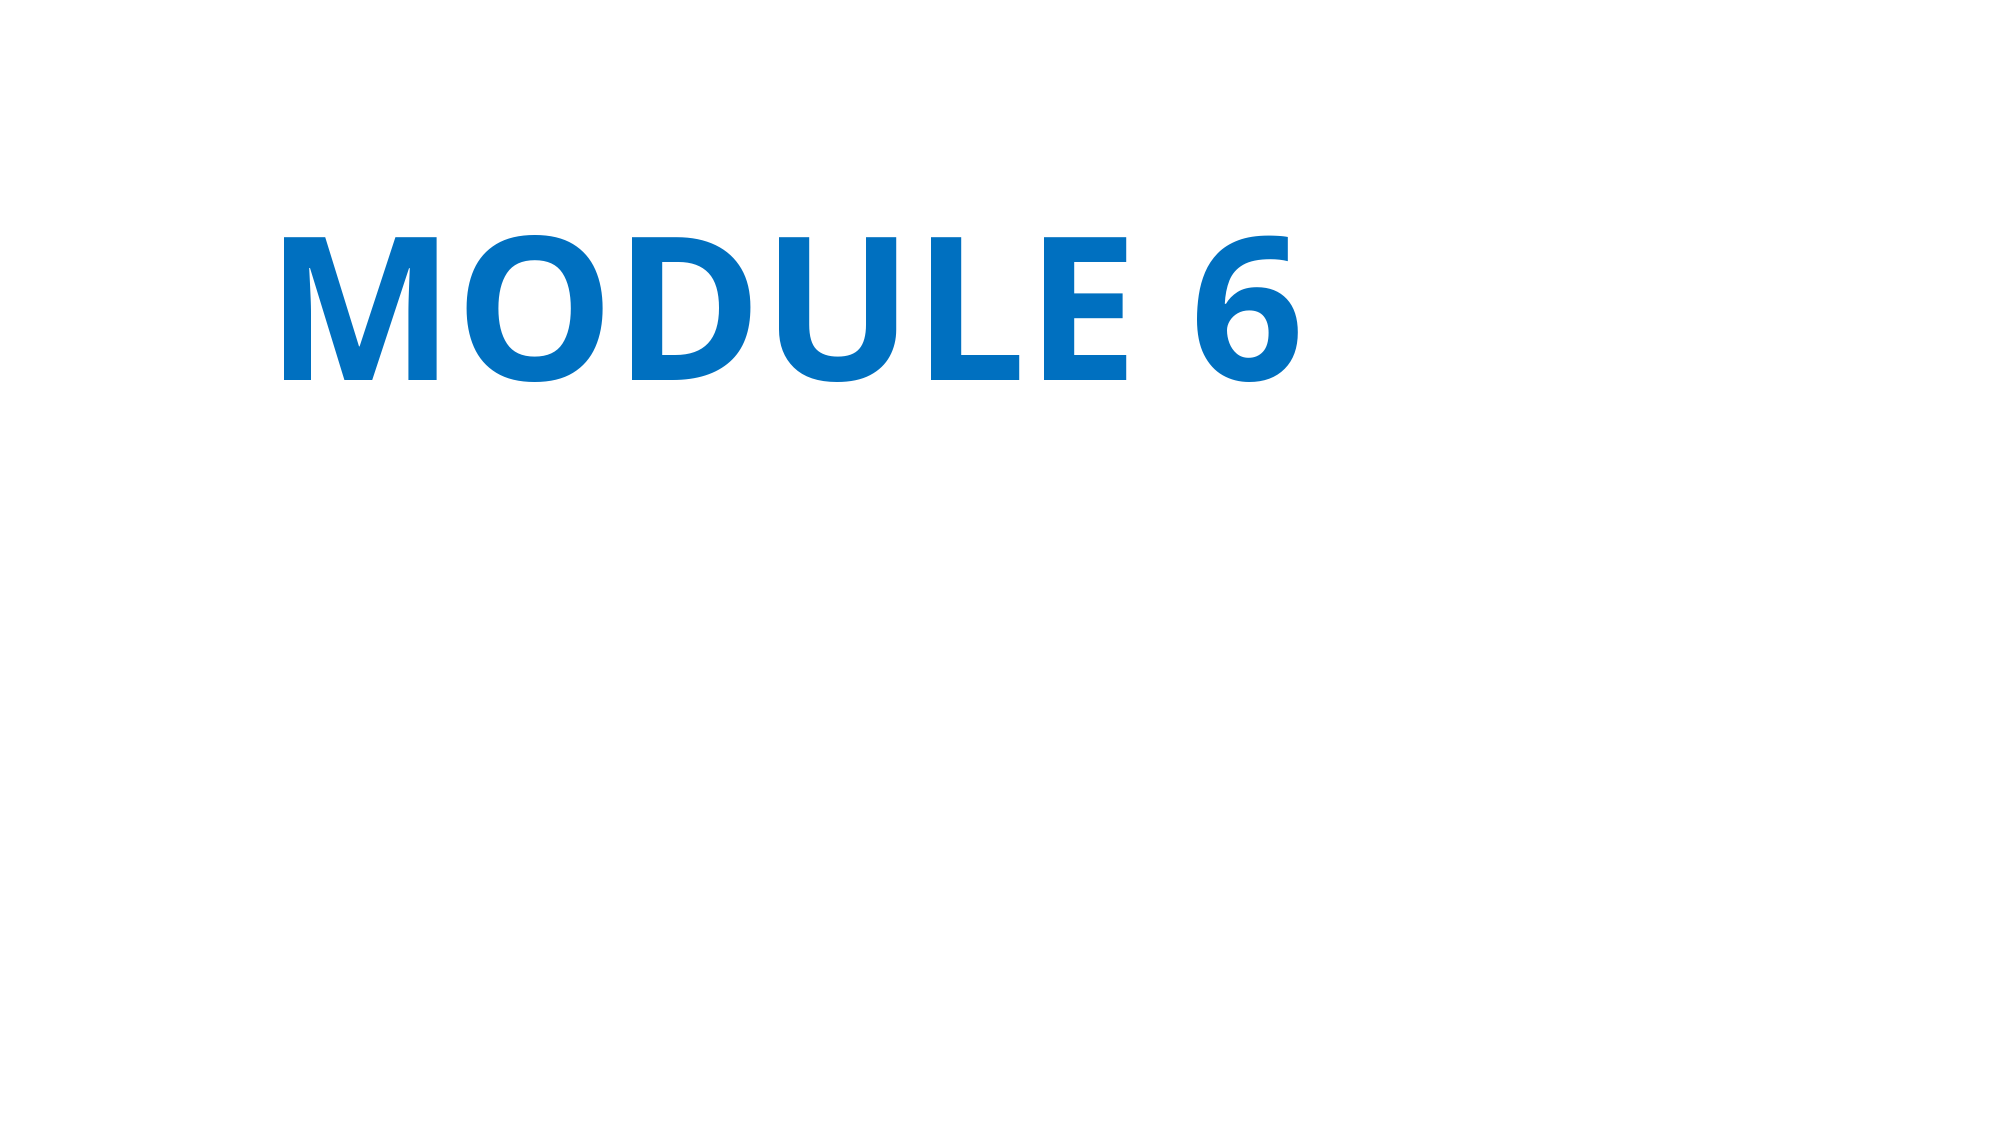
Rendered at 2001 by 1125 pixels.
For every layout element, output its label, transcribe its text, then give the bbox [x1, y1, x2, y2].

title MODULE 6 [251, 206, 1749, 424]
